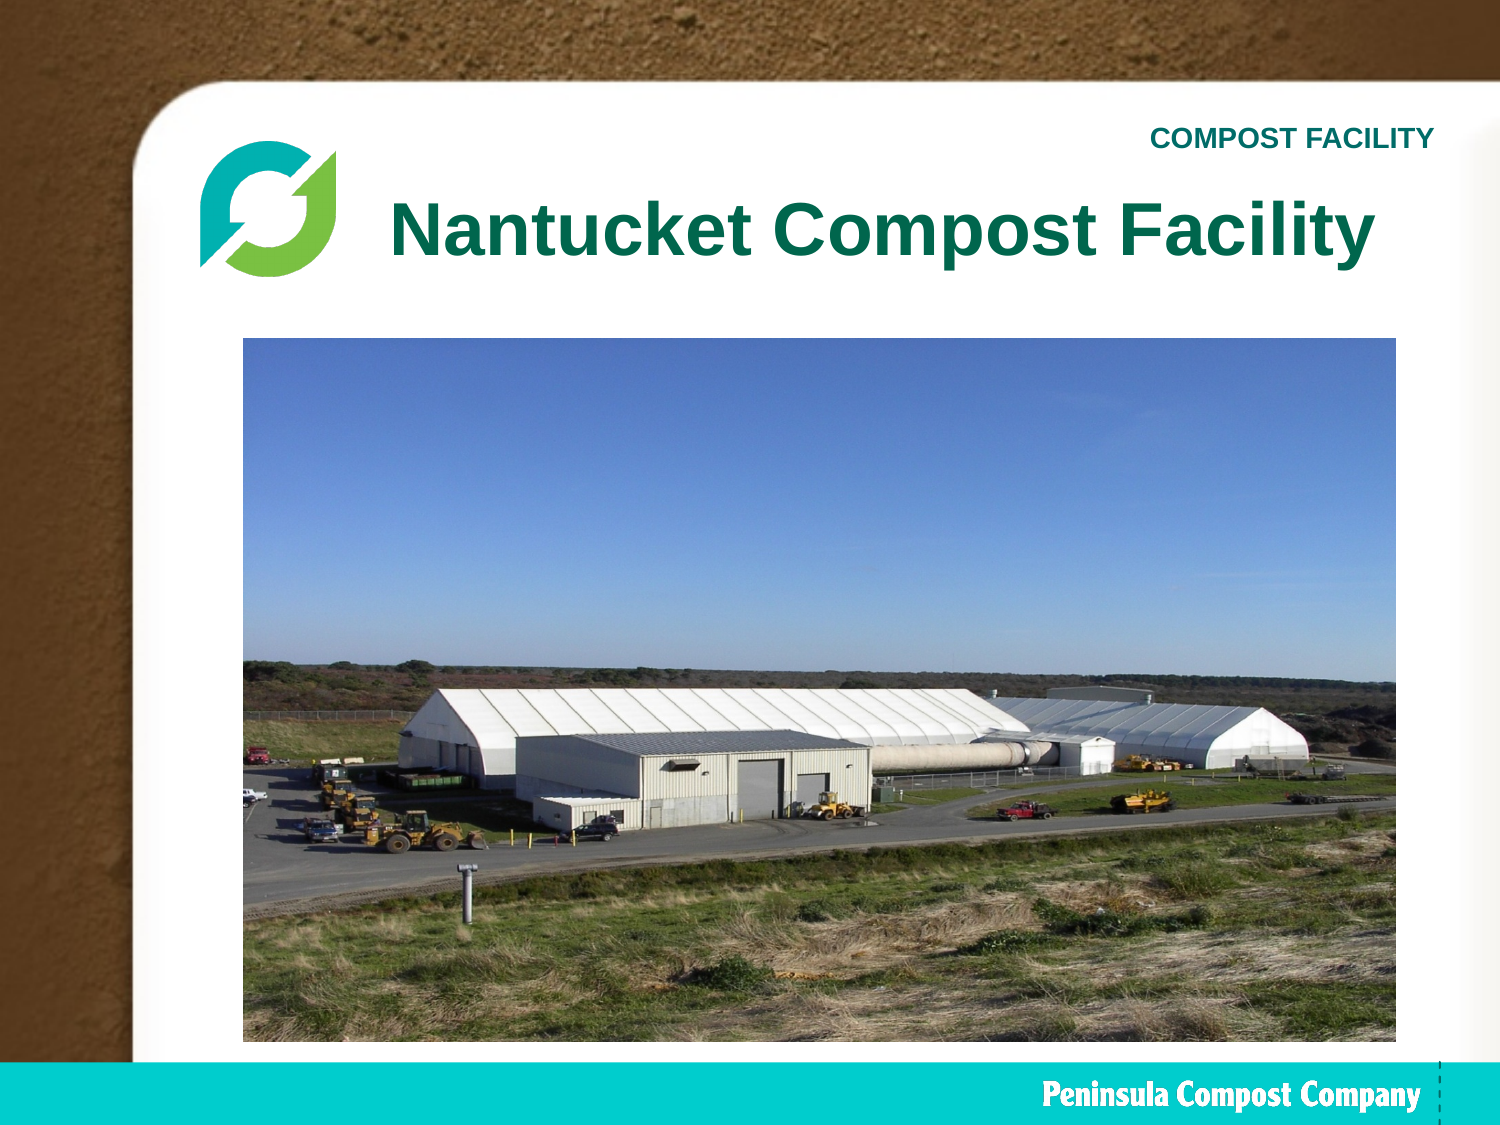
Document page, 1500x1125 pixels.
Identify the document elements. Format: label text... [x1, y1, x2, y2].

title Nantucket Compost Facility [375, 149, 1456, 300]
picture [1043, 1080, 1421, 1113]
picture [0, 0, 1500, 1062]
